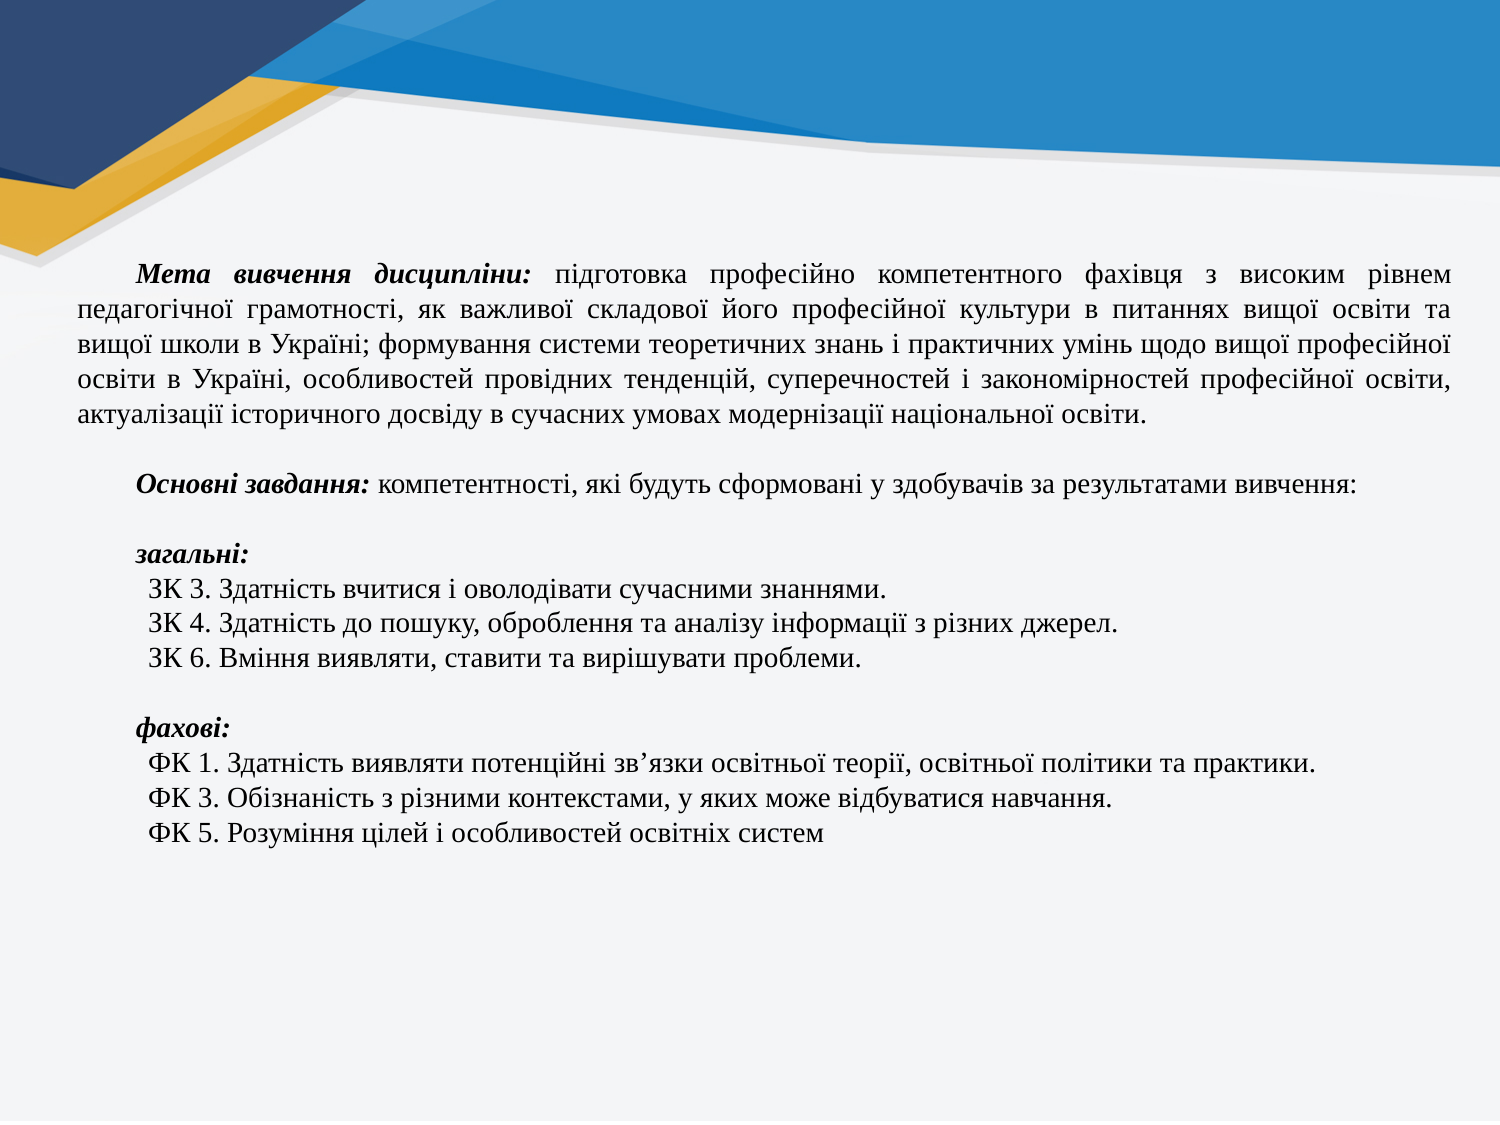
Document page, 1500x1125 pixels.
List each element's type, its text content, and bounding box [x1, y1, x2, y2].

text_box Мета вивчення дисципліни: підготовка професійно компетентного фахівця з високим рівнем педагогічної грамотності, як важливої складової його професійної культури в питаннях вищої освіти та вищої школи в Україні; формування системи теоретичних знань і практичних умінь щодо вищої професійної освіти в Україні, особливостей провідних тенденцій, суперечностей і закономірностей професійної освіти, актуалізації історичного досвіду в сучасних умовах модернізації національної освіти. Основні завдання: компетентності, які будуть сформовані у здобувачів за результатами вивчення: загальні: ЗК 3. Здатність вчитися і оволодівати сучасними знаннями. ЗК 4. Здатність до пошуку, оброблення та аналізу інформації з різних джерел. ЗК 6. Вміння виявляти, ставити та вирішувати проблеми. фахові: ФК 1. Здатність виявляти потенційні зв’язки освітньої теорії, освітньої політики та практики. ФК 3. Обізнаність з різними контекстами, у яких може відбуватися навчання. ФК 5. Розуміння цілей і особливостей освітніх систем [62, 246, 1468, 886]
picture [0, 0, 1500, 1125]
